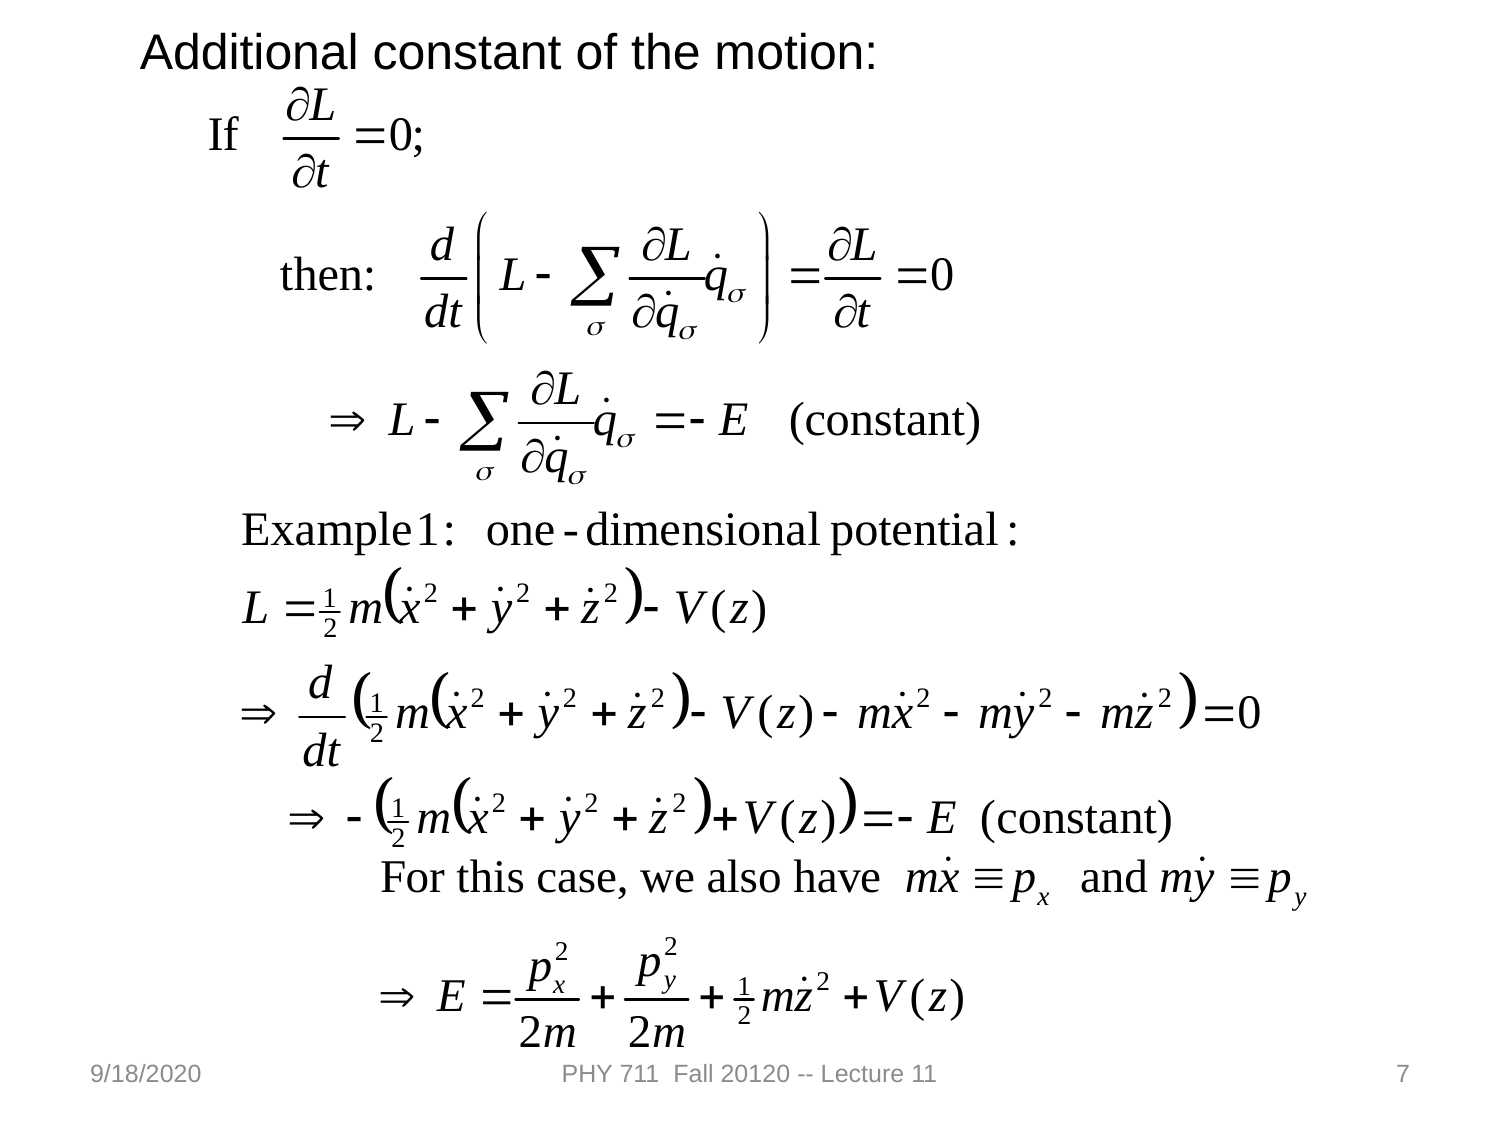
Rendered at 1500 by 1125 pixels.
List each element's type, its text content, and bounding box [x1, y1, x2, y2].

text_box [233, 503, 1354, 857]
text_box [375, 849, 1313, 1056]
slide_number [75, 1042, 425, 1103]
footer PHY 711 Fall 20120 -- Lecture 11 [512, 1064, 988, 1103]
slide_number 7 [1074, 1042, 1425, 1103]
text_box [187, 73, 990, 495]
text_box Additional constant of the motion: [124, 12, 1463, 88]
